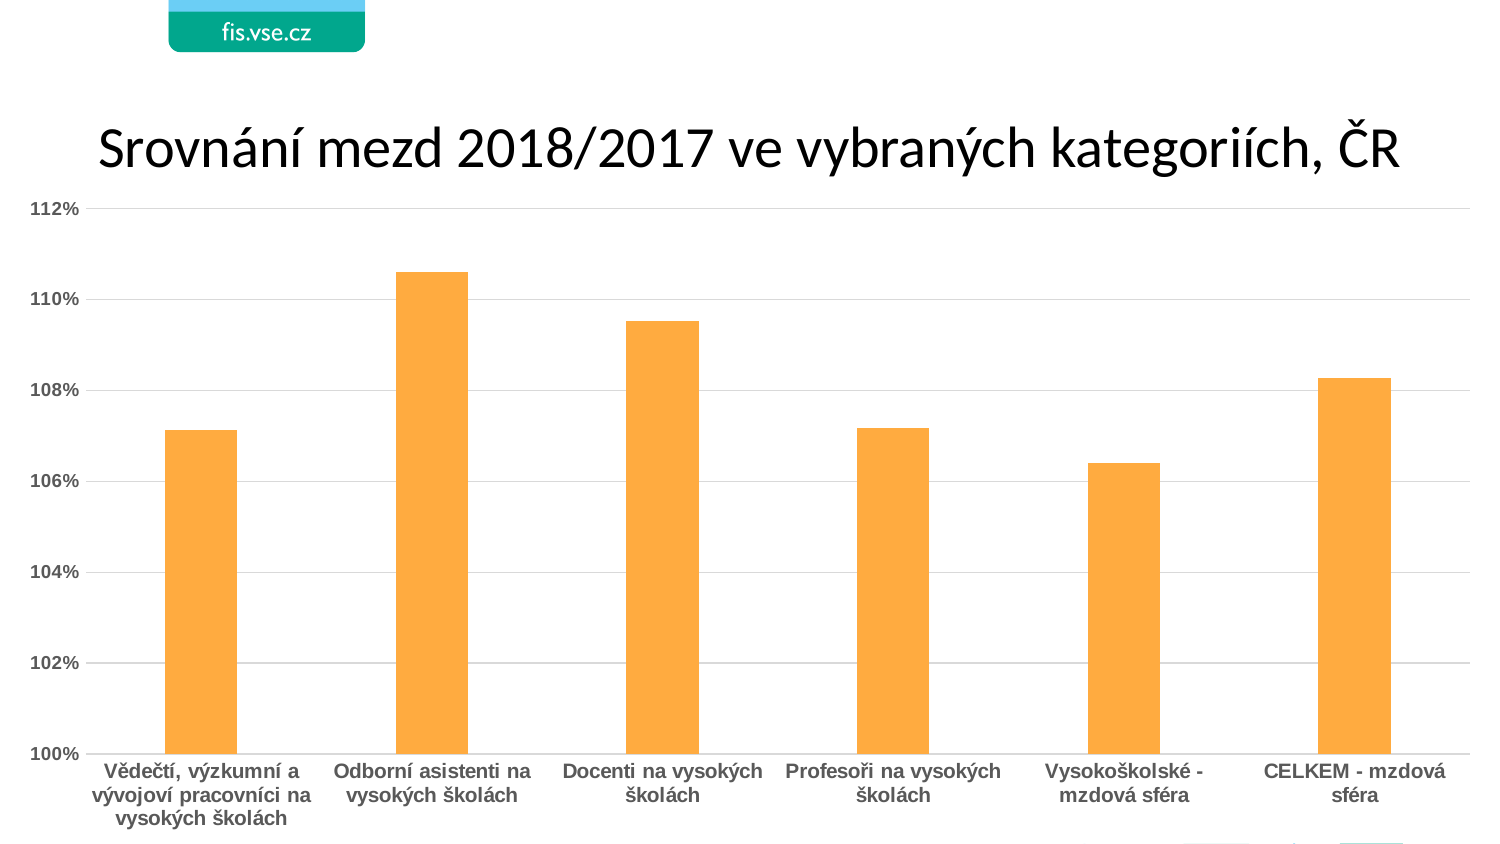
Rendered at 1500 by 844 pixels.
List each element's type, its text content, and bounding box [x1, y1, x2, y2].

title Srovnání mezd 2018/2017 ve vybraných kategoriích, ČR [51, 93, 1449, 183]
chart [0, 184, 1500, 844]
picture [127, 0, 409, 93]
